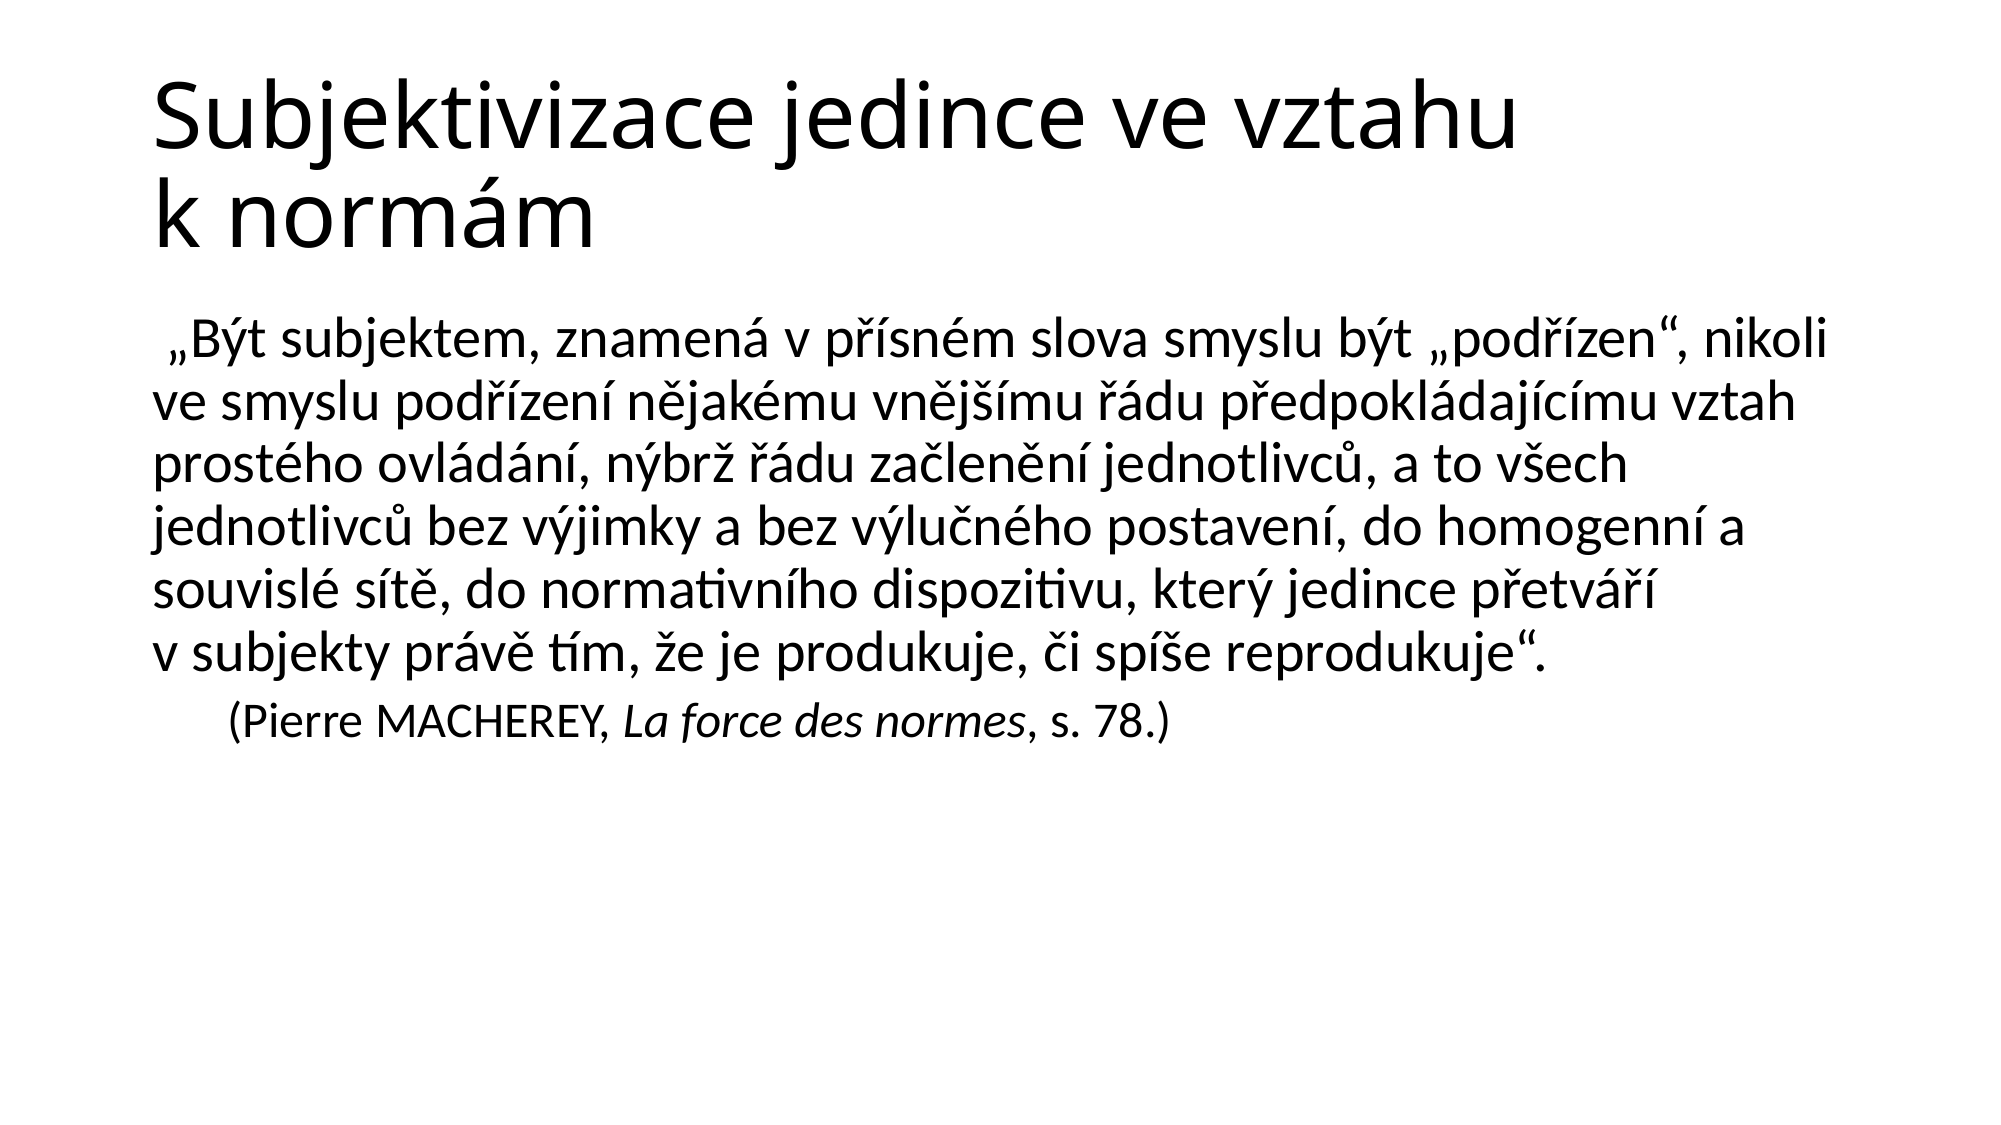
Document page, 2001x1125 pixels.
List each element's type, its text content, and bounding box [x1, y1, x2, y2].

title Subjektivizace jedince ve vztahu k normám [137, 59, 1863, 278]
list „Být subjektem, znamená v přísném slova smyslu být „podřízen“, nikoli ve smyslu podřízení nějakému vnějšímu řádu předpokládajícímu vztah prostého ovládání, nýbrž řádu začlenění jednotlivců, a to všech jednotlivců bez výjimky a bez výlučného postavení, do homogenní a souvislé sítě, do normativního dispozitivu, který jedince přetváří v subjekty právě tím, že je produkuje, či spíše reprodukuje“. (Pierre MACHEREY, La force des normes, s. 78.) [137, 299, 1863, 1014]
